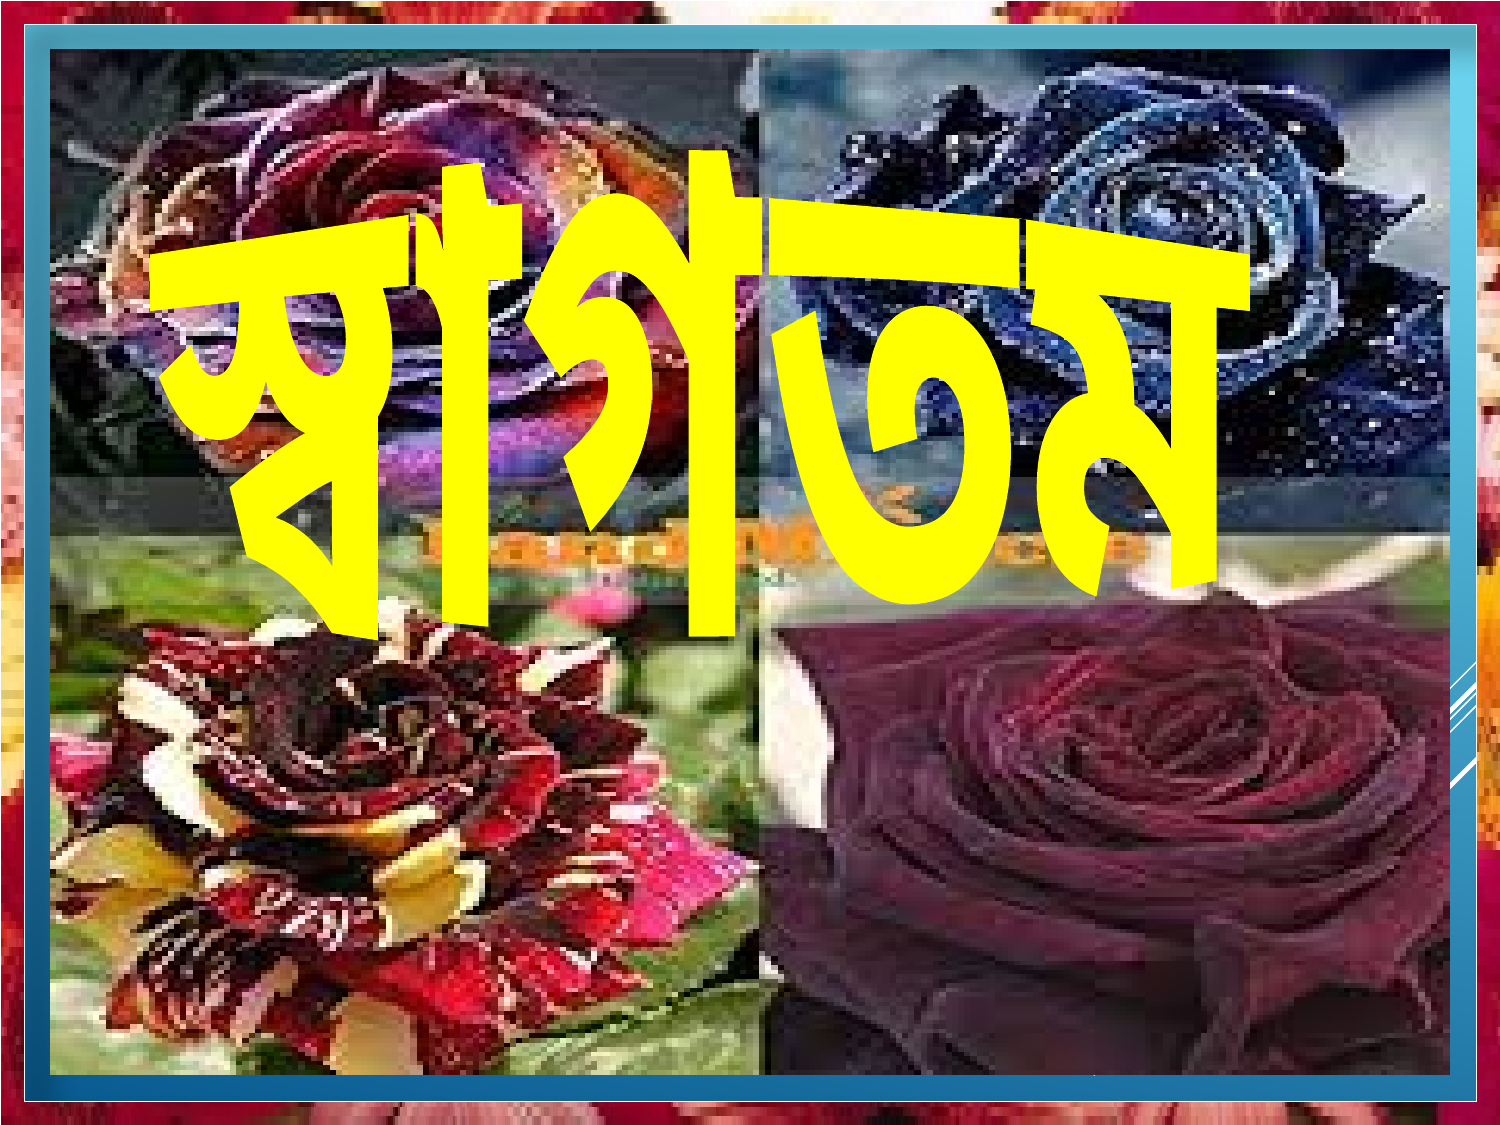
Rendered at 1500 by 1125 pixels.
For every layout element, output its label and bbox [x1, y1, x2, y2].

text_box [0, 0, 1500, 1125]
picture [49, 49, 1451, 1076]
